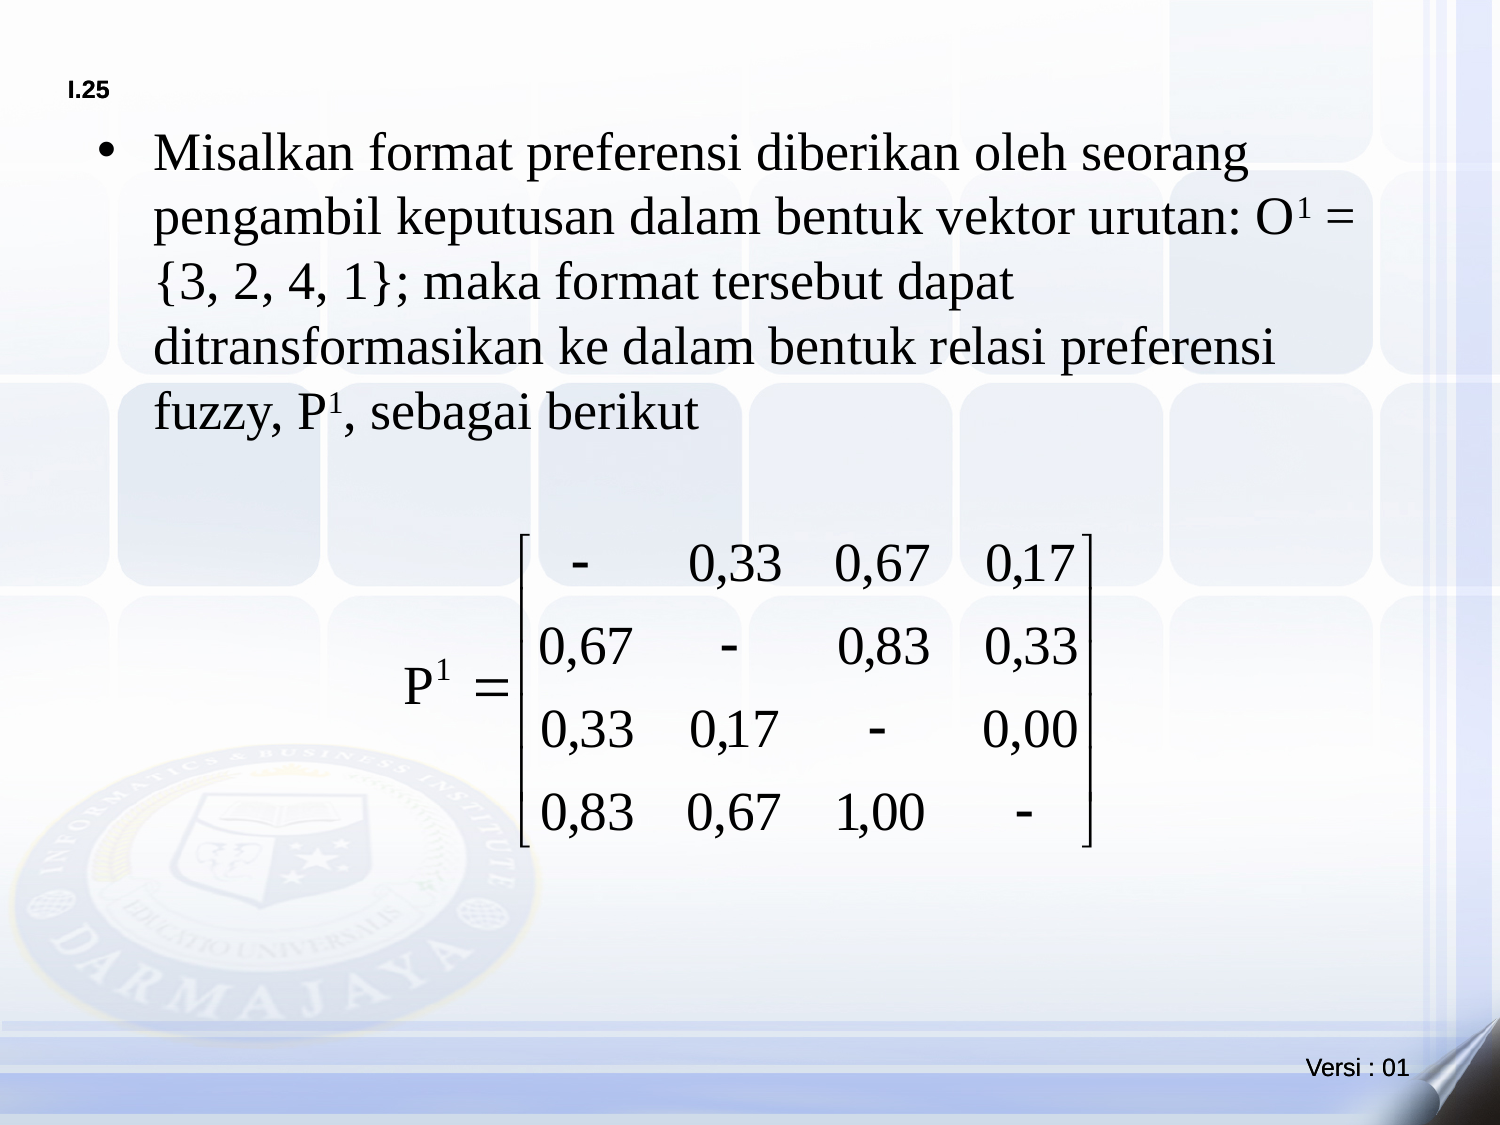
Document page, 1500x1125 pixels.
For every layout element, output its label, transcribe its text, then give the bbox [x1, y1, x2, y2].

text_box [394, 524, 1112, 858]
picture [0, 488, 1500, 1125]
picture [0, 0, 1500, 487]
list Misalkan format preferensi diberikan oleh seorang pengambil keputusan dalam bentuk vektor urutan: O1 = {3, 2, 4, 1}; maka format tersebut dapat ditransformasikan ke dalam bentuk relasi preferensi fuzzy, P1, sebagai berikut [82, 108, 1433, 487]
